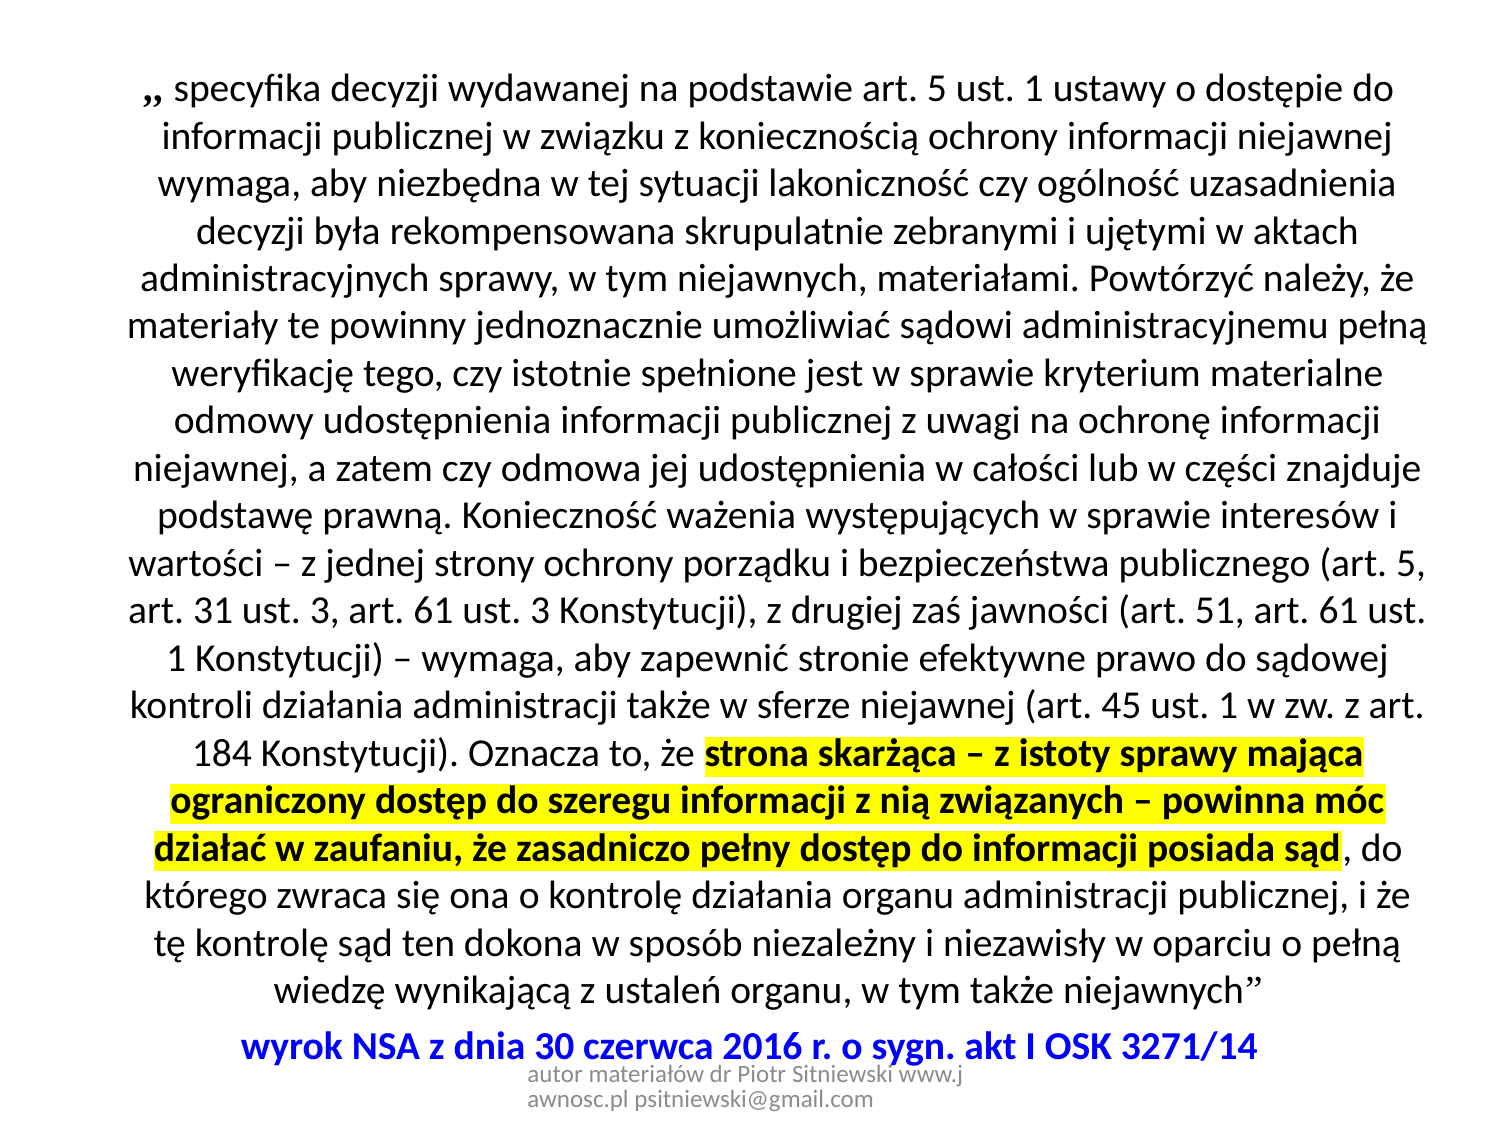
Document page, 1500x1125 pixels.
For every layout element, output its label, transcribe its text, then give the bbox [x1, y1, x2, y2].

list ,, specyfika decyzji wydawanej na podstawie art. 5 ust. 1 ustawy o dostępie do informacji publicznej w związku z koniecznością ochrony informacji niejawnej wymaga, aby niezbędna w tej sytuacji lakoniczność czy ogólność uzasadnienia decyzji była rekompensowana skrupulatnie zebranymi i ujętymi w aktach administracyjnych sprawy, w tym niejawnych, materiałami. Powtórzyć należy, że materiały te powinny jednoznacznie umożliwiać sądowi administracyjnemu pełną weryfikację tego, czy istotnie spełnione jest w sprawie kryterium materialne odmowy udostępnienia informacji publicznej z uwagi na ochronę informacji niejawnej, a zatem czy odmowa jej udostępnienia w całości lub w części znajduje podstawę prawną. Konieczność ważenia występujących w sprawie interesów i wartości – z jednej strony ochrony porządku i bezpieczeństwa publicznego (art. 5, art. 31 ust. 3, art. 61 ust. 3 Konstytucji), z drugiej zaś jawności (art. 51, art. 61 ust. 1 Konstytucji) – wymaga, aby zapewnić stronie efektywne prawo do sądowej kontroli działania administracji także w sferze niejawnej (art. 45 ust. 1 w zw. z art. 184 Konstytucji). Oznacza to, że strona skarżąca – z istoty sprawy mająca ograniczony dostęp do szeregu informacji z nią związanych – powinna móc działać w zaufaniu, że zasadniczo pełny dostęp do informacji posiada sąd, do którego zwraca się ona o kontrolę działania organu administracji publicznej, i że tę kontrolę sąd ten dokona w sposób niezależny i niezawisły w oparciu o pełną wiedzę wynikającą z ustaleń organu, w tym także niejawnych” wyrok NSA z dnia 30 czerwca 2016 r. o sygn. akt I OSK 3271/14 [53, 54, 1447, 1059]
footer autor materiałów dr Piotr Sitniewski www.jawnosc.pl psitniewski@gmail.com [512, 1042, 988, 1103]
